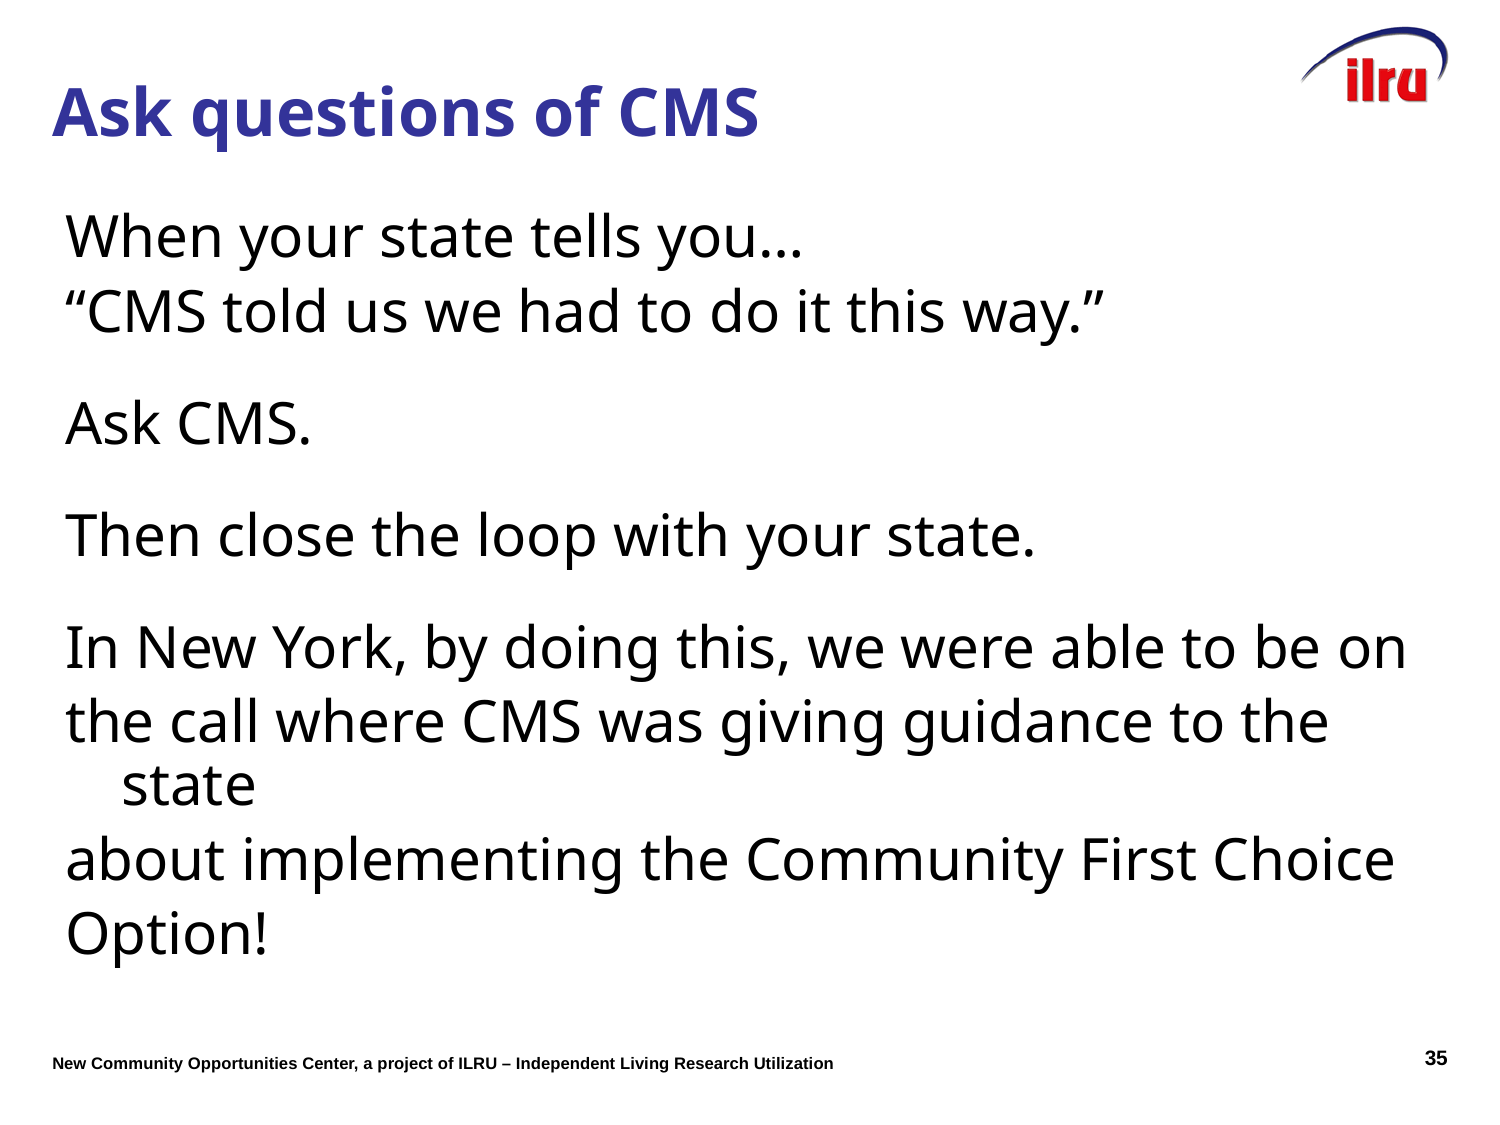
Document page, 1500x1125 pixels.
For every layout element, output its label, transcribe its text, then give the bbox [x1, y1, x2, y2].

picture [1299, 24, 1463, 103]
title Ask questions of CMS [37, 45, 1300, 175]
text_box 34 [1074, 1037, 1463, 1103]
list When your state tells you… “CMS told us we had to do it this way.” Ask CMS. Then close the loop with your state. In New York, by doing this, we were able to be on the call where CMS was giving guidance to the state about implementing the Community First Choice Option! [49, 199, 1476, 963]
